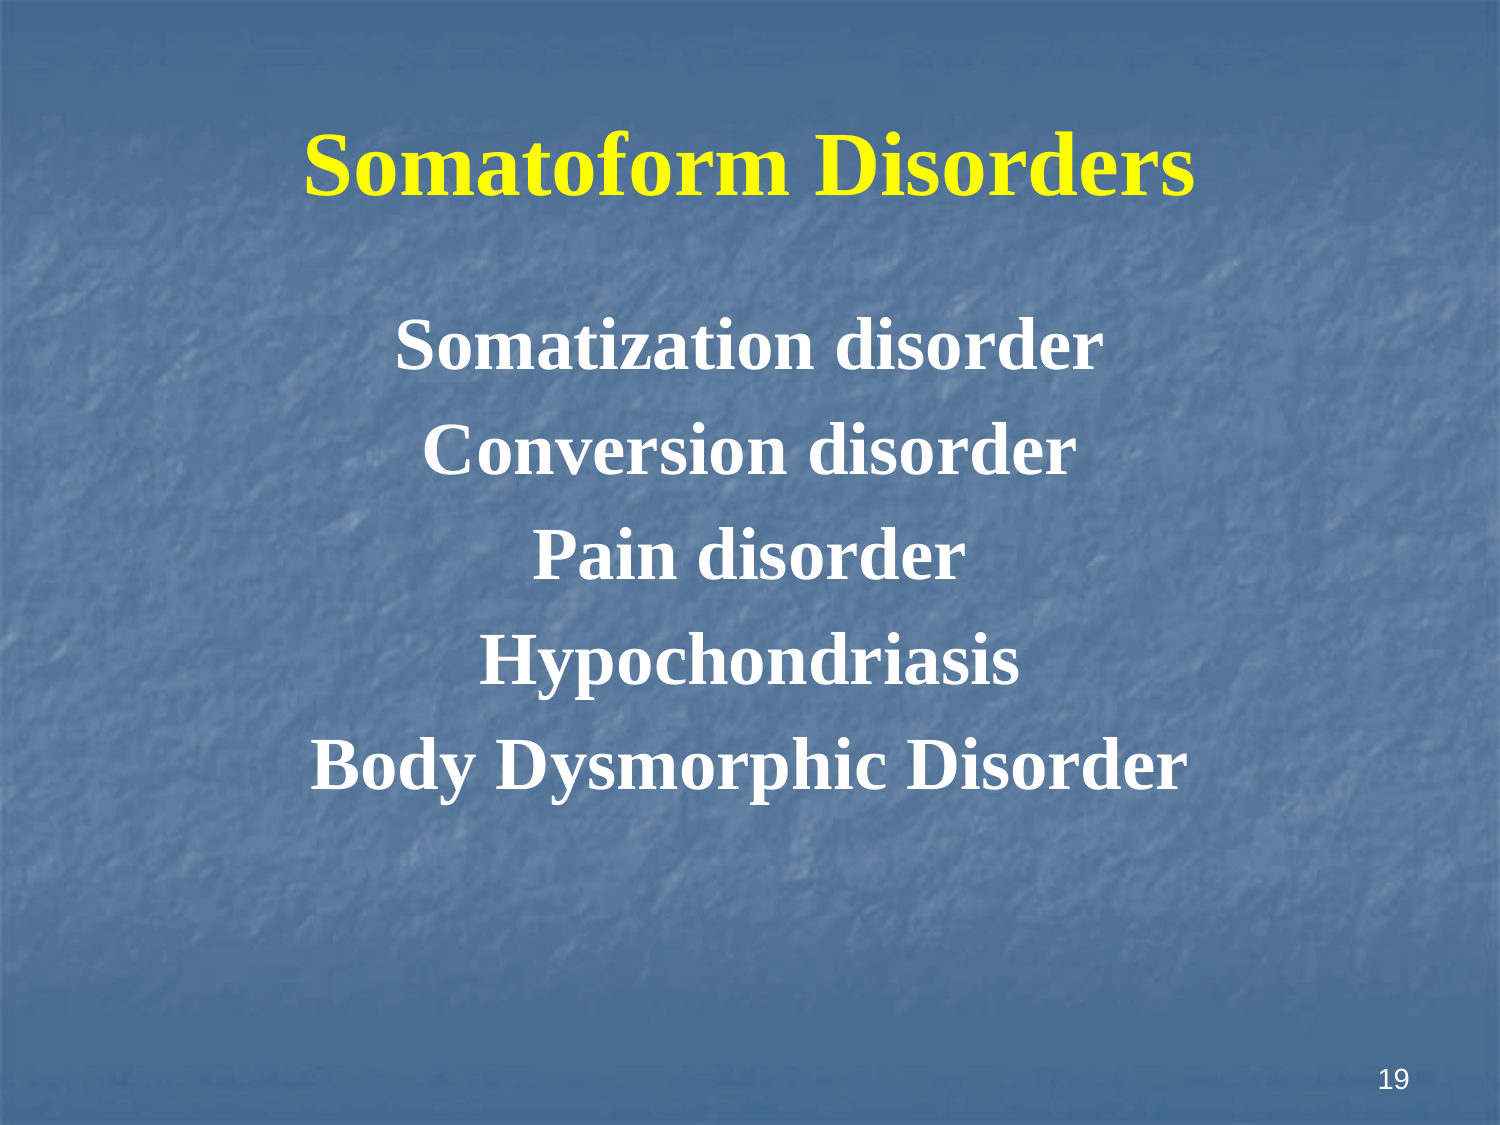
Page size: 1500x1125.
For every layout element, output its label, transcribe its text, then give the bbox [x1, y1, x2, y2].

list Somatization disorder Conversion disorder Pain disorder Hypochondriasis Body Dysmorphic Disorder [74, 287, 1426, 963]
title Somatoform Disorders [74, 62, 1426, 256]
slide_number 19 [1074, 1024, 1426, 1103]
